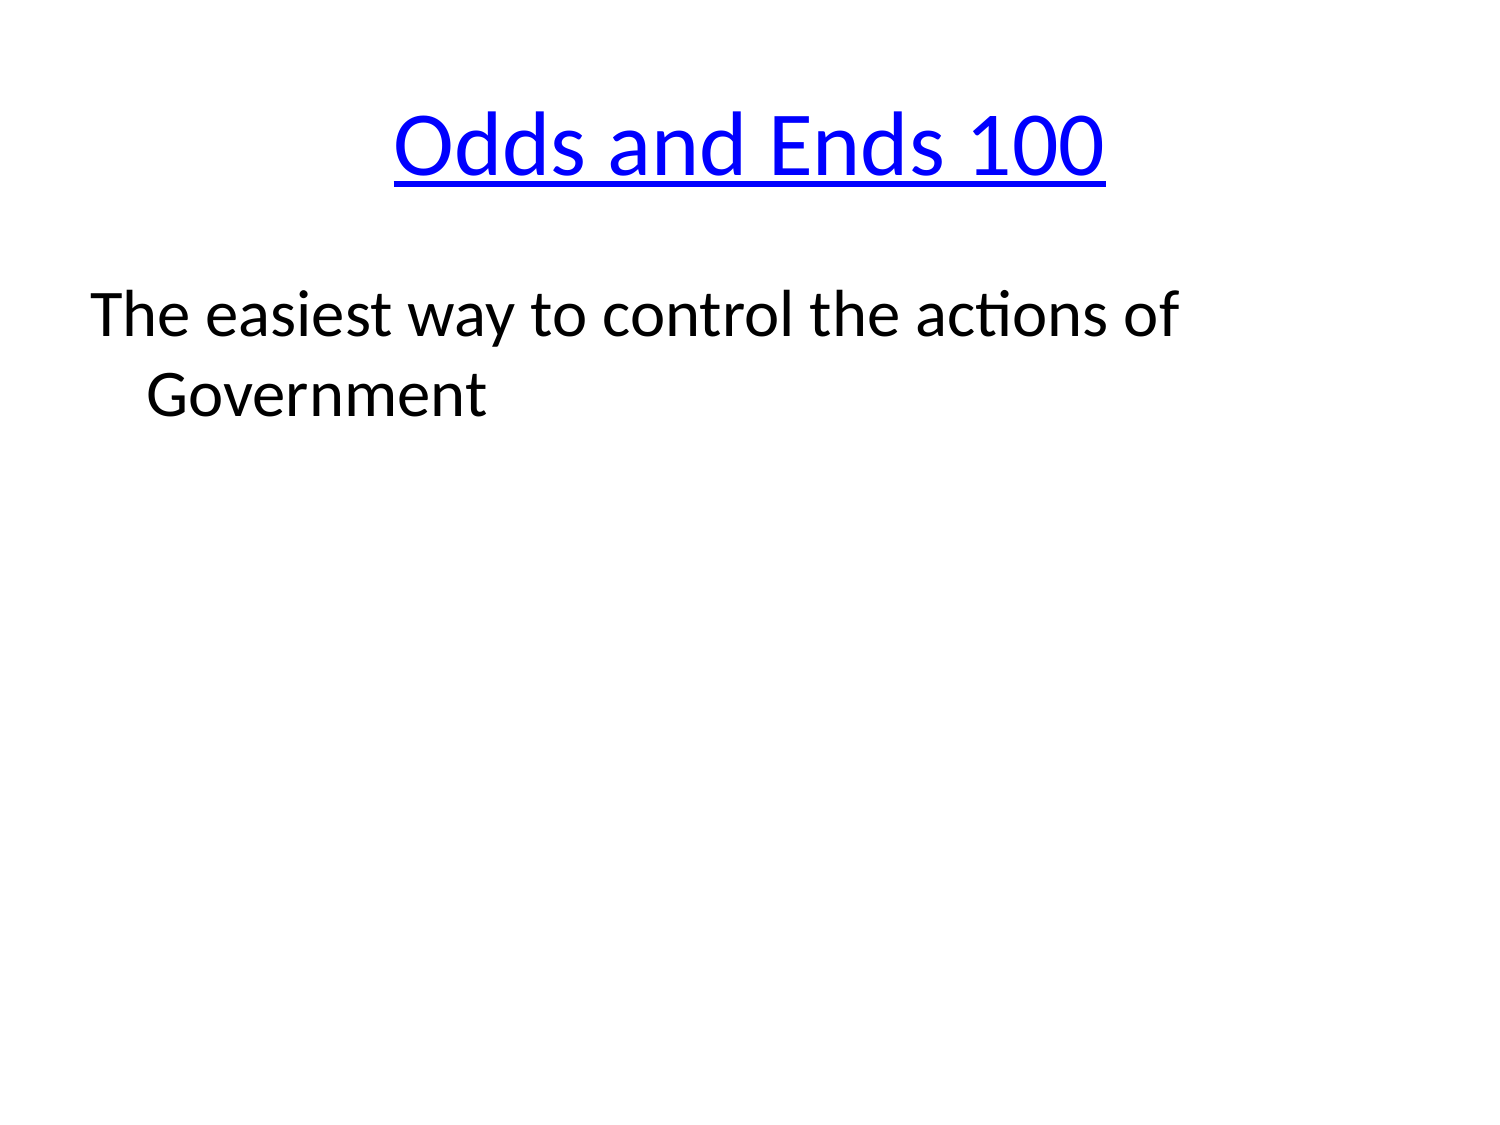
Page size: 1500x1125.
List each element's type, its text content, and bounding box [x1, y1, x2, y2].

title Odds and Ends 100 [75, 45, 1425, 233]
list The easiest way to control the actions of Government [75, 262, 1425, 1005]
